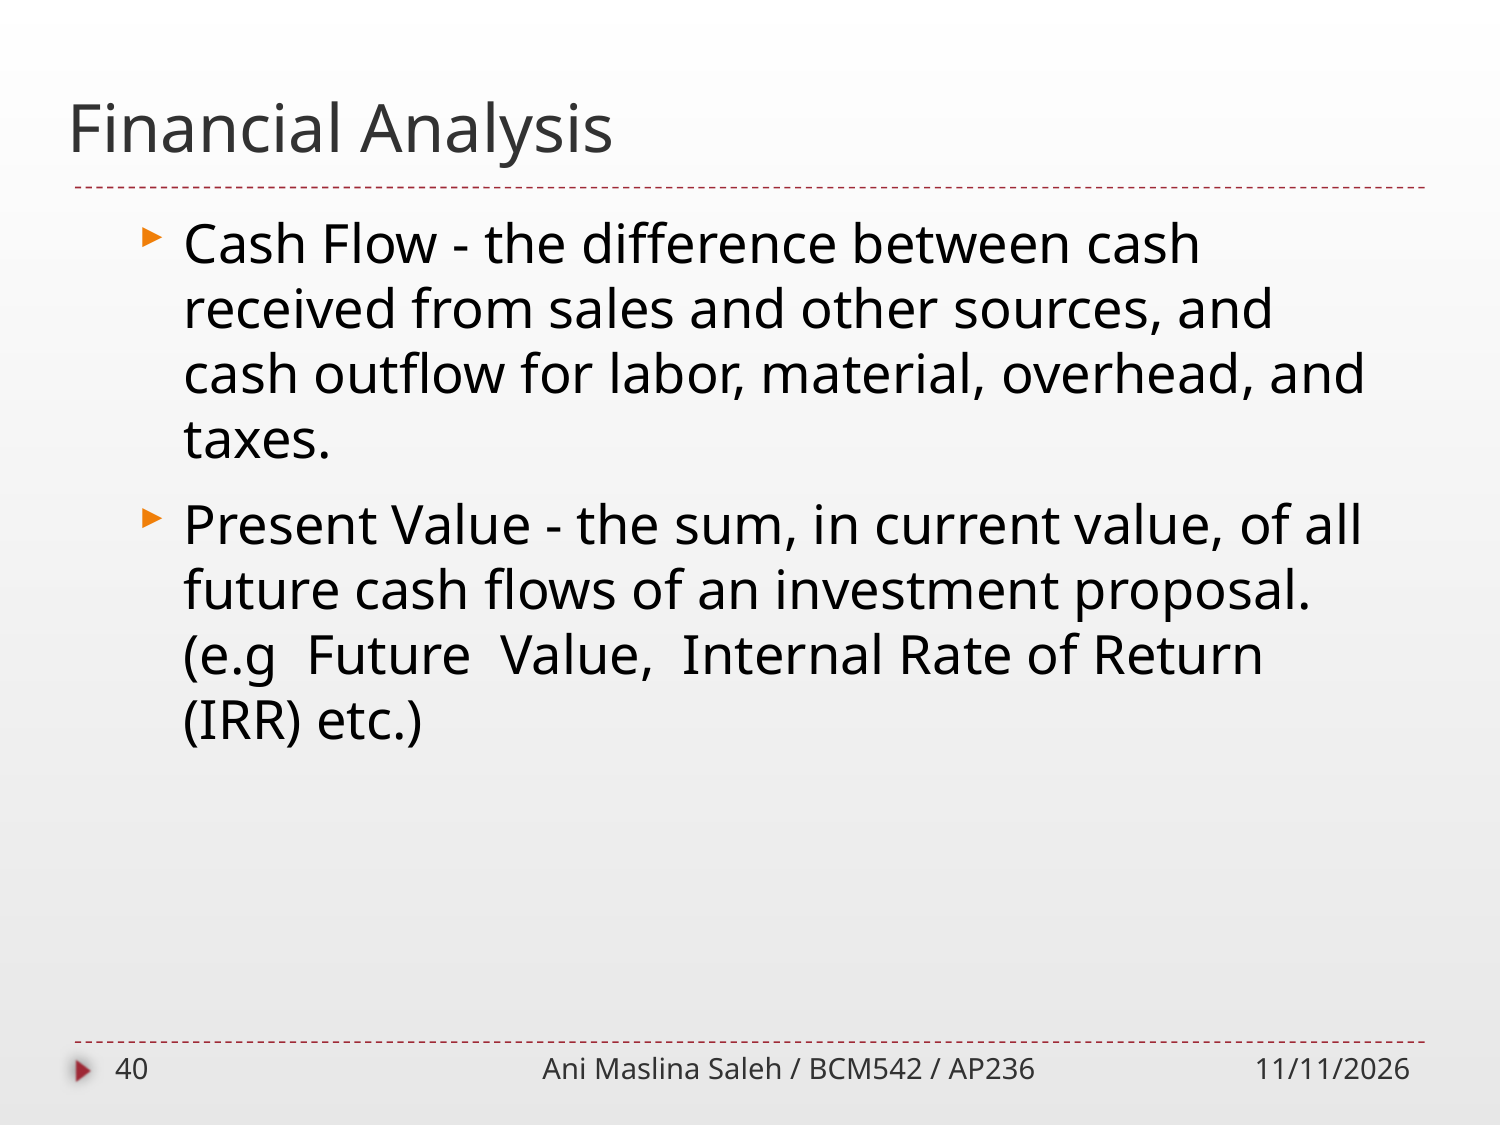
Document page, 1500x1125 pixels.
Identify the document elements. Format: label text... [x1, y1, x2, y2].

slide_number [1051, 1042, 1426, 1103]
footer Ani Maslina Saleh / BCM542 / AP236 [475, 1042, 1051, 1103]
title Financial Analysis [53, 53, 1447, 173]
slide_number 40 [100, 1042, 426, 1103]
list Cash Flow - the difference between cash received from sales and other sources, and cash outflow for labor, material, overhead, and taxes. Present Value - the sum, in current value, of all future cash flows of an investment proposal. (e.g Future Value, Internal Rate of Return (IRR) etc.) [124, 201, 1413, 1013]
